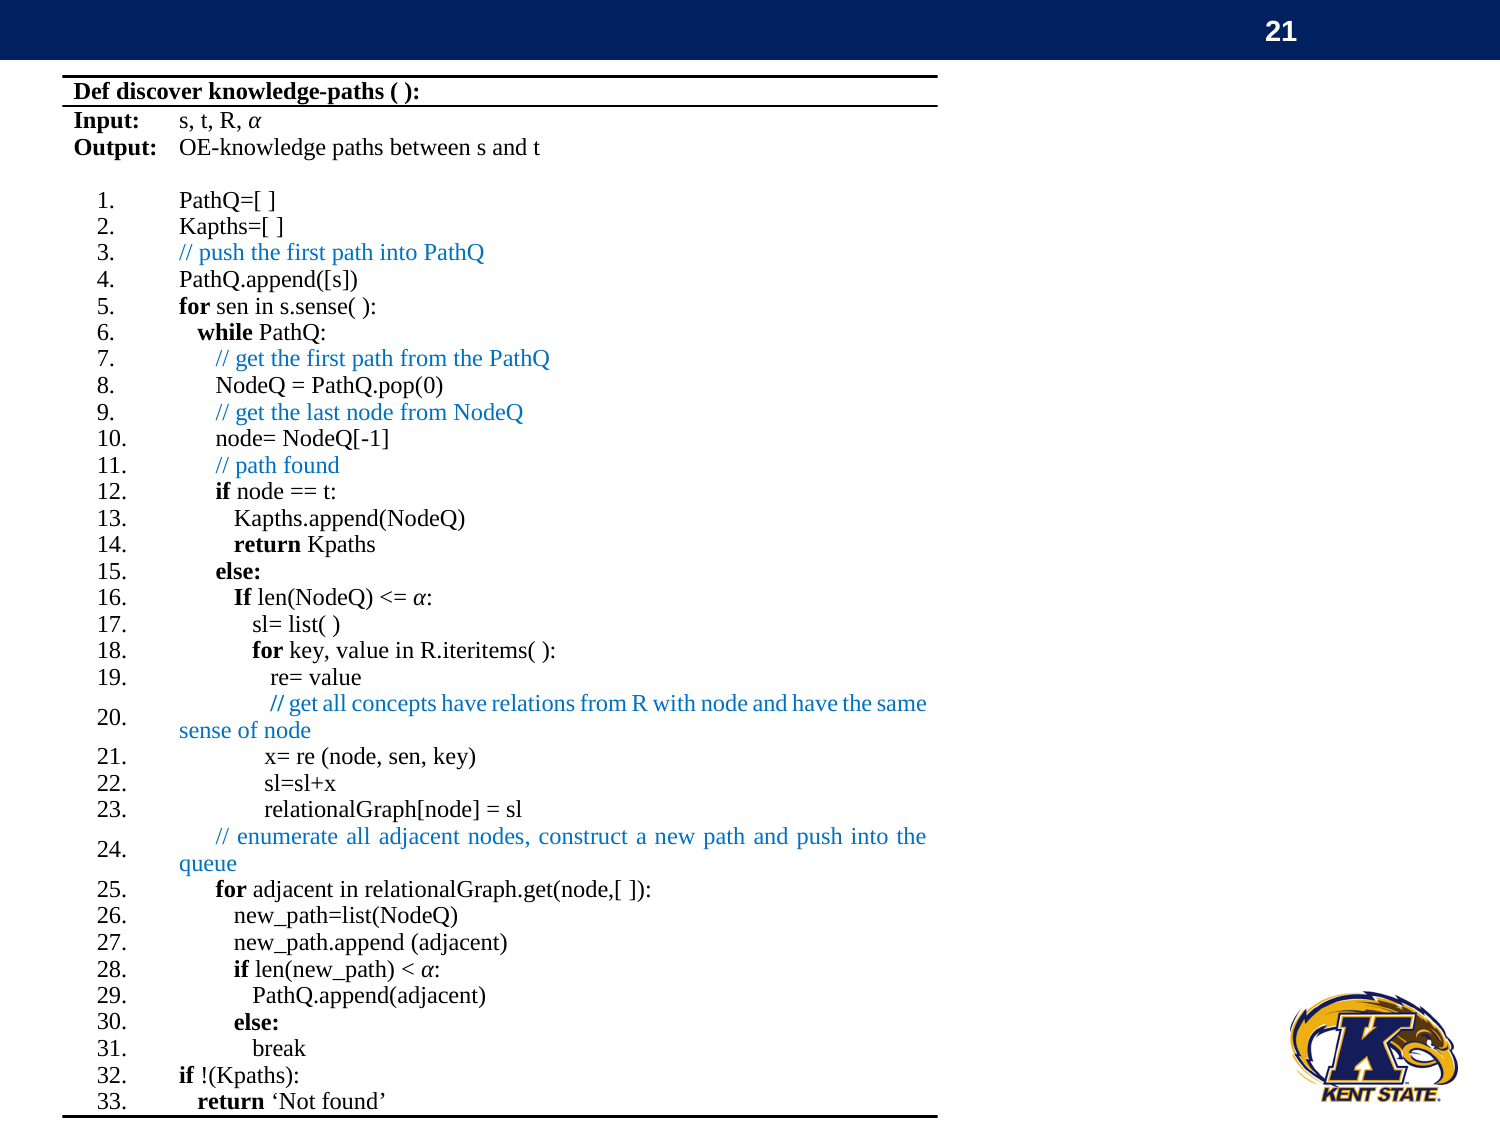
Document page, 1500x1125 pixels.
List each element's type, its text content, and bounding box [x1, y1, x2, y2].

slide_number 21 [1250, 3, 1425, 57]
picture [62, 74, 938, 1125]
picture [1287, 987, 1463, 1112]
